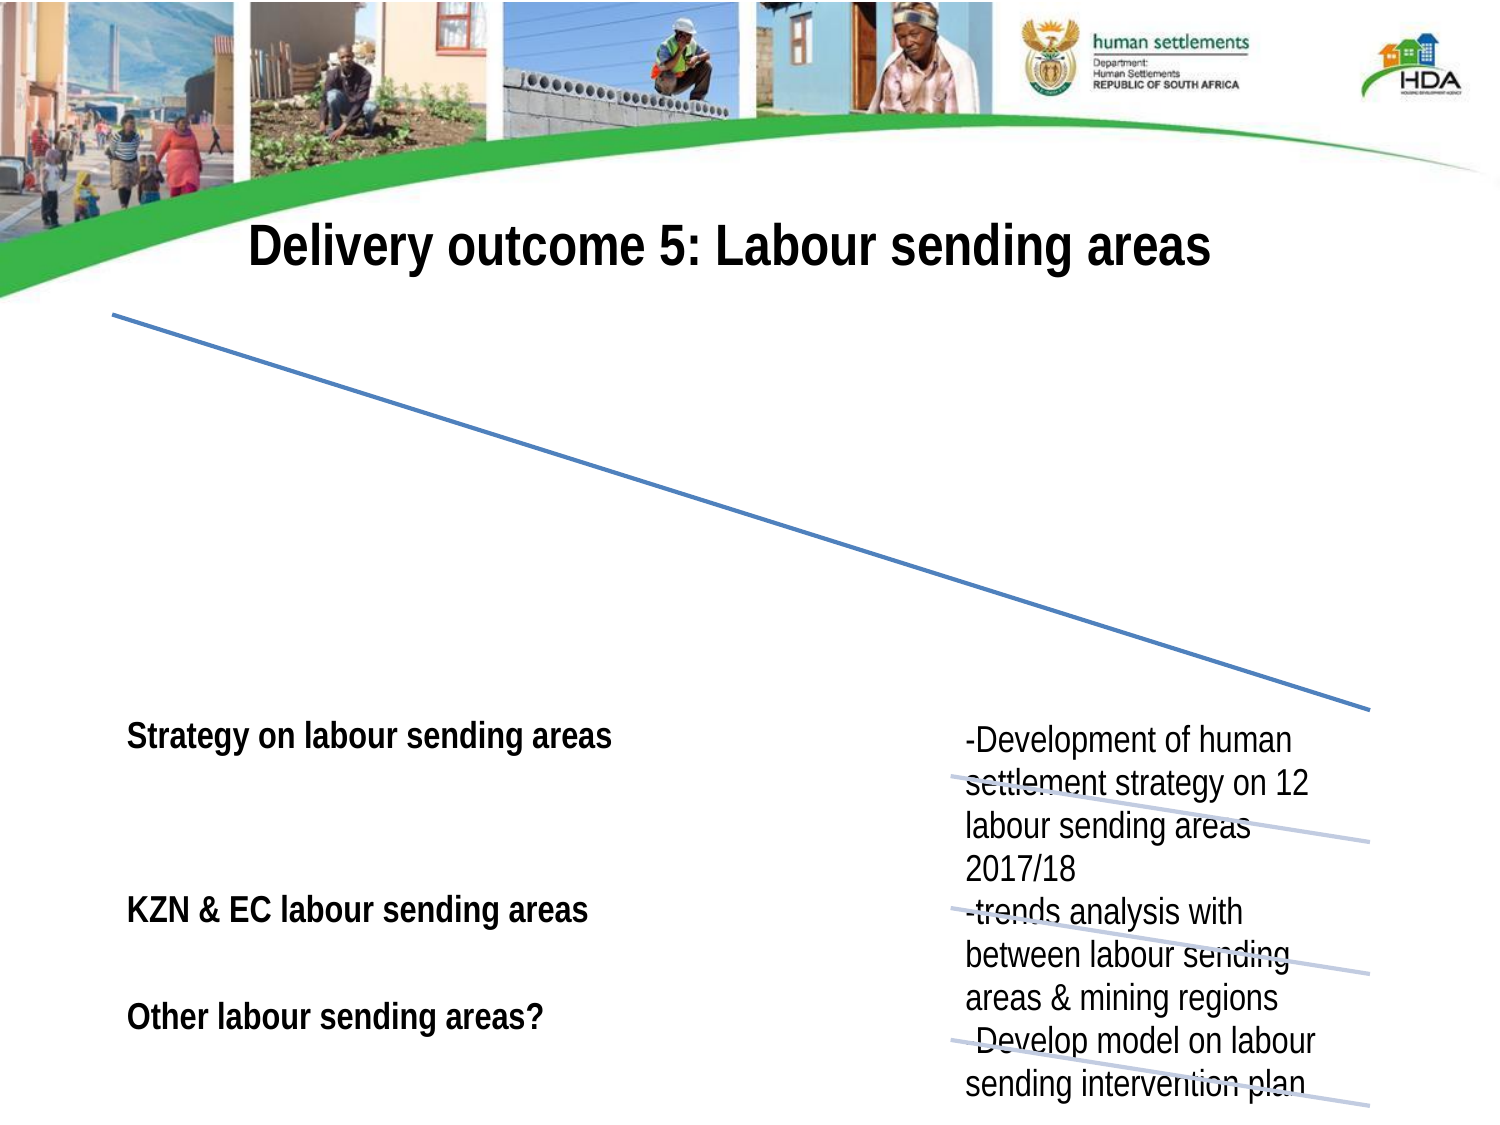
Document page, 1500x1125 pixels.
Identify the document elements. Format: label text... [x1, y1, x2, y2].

picture [0, 2, 1500, 307]
text_box Delivery outcome 5: Labour sending areas [147, 196, 1353, 289]
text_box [111, 314, 1371, 1107]
